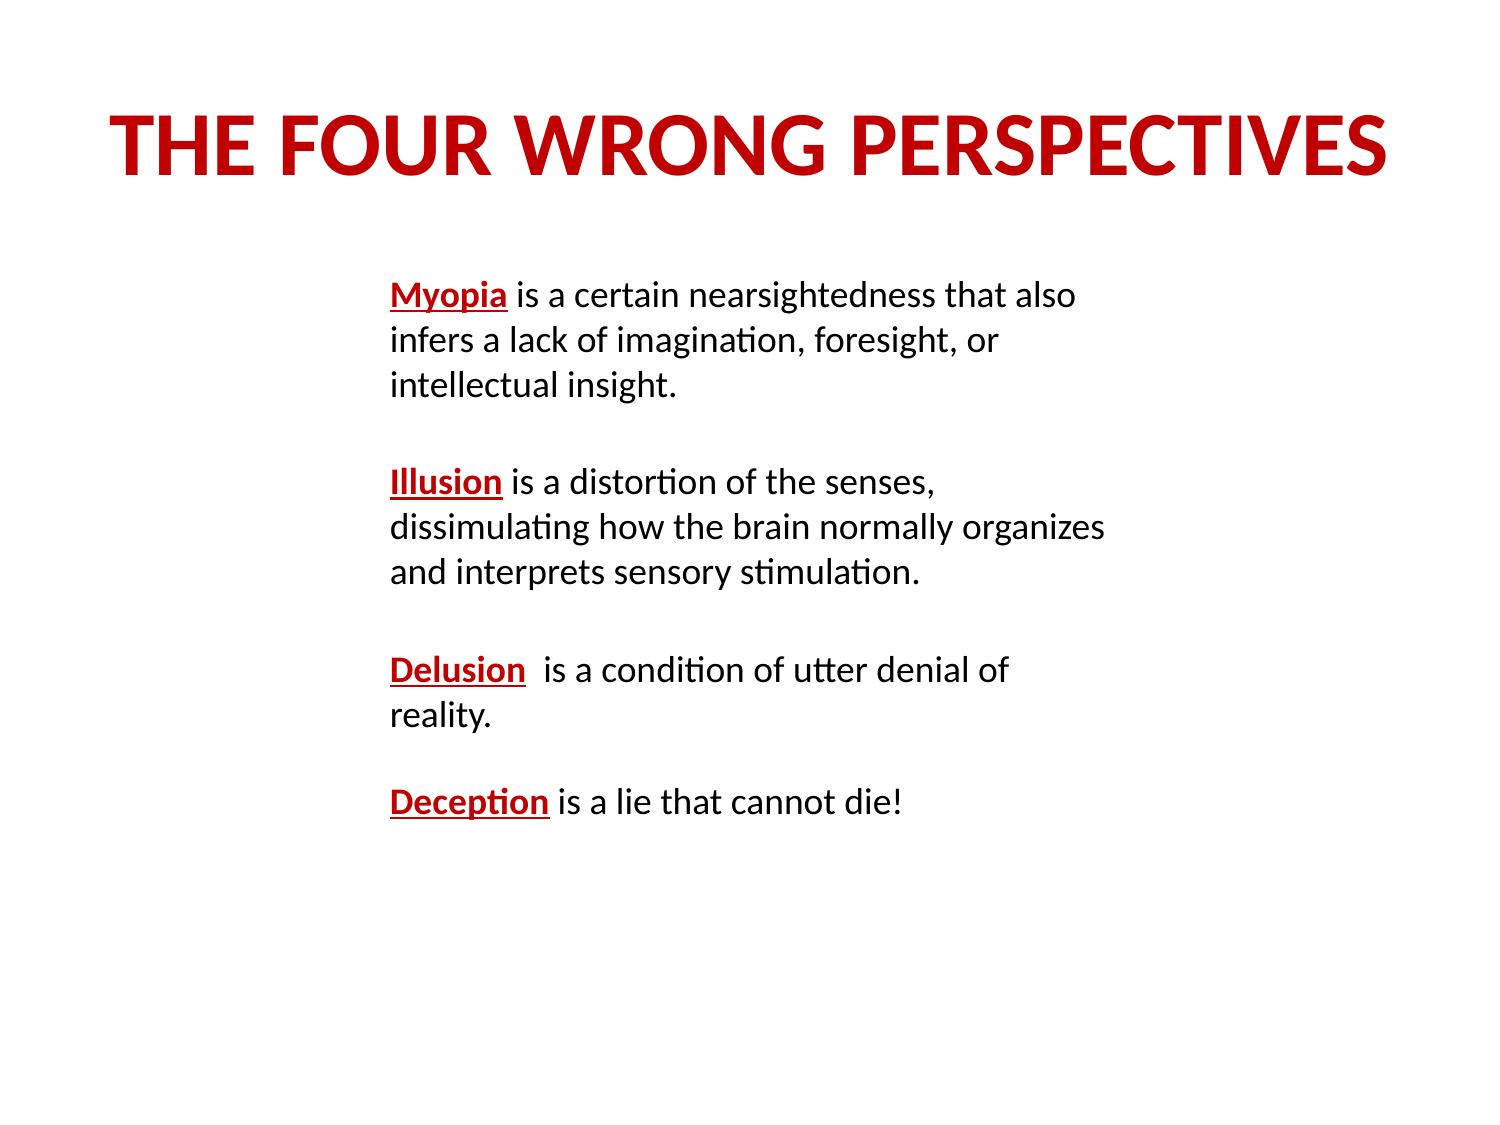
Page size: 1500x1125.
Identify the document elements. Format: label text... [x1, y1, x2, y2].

text_box Deception is a lie that cannot die! [374, 769, 1125, 830]
text_box Delusion is a condition of utter denial of reality. [374, 637, 1125, 743]
text_box Myopia is a certain nearsightedness that also infers a lack of imagination, foresight, or intellectual insight. [374, 262, 1125, 413]
title THE FOUR WRONG PERSPECTIVES [75, 45, 1425, 233]
text_box Illusion is a distortion of the senses, dissimulating how the brain normally organizes and interprets sensory stimulation. [374, 449, 1125, 600]
